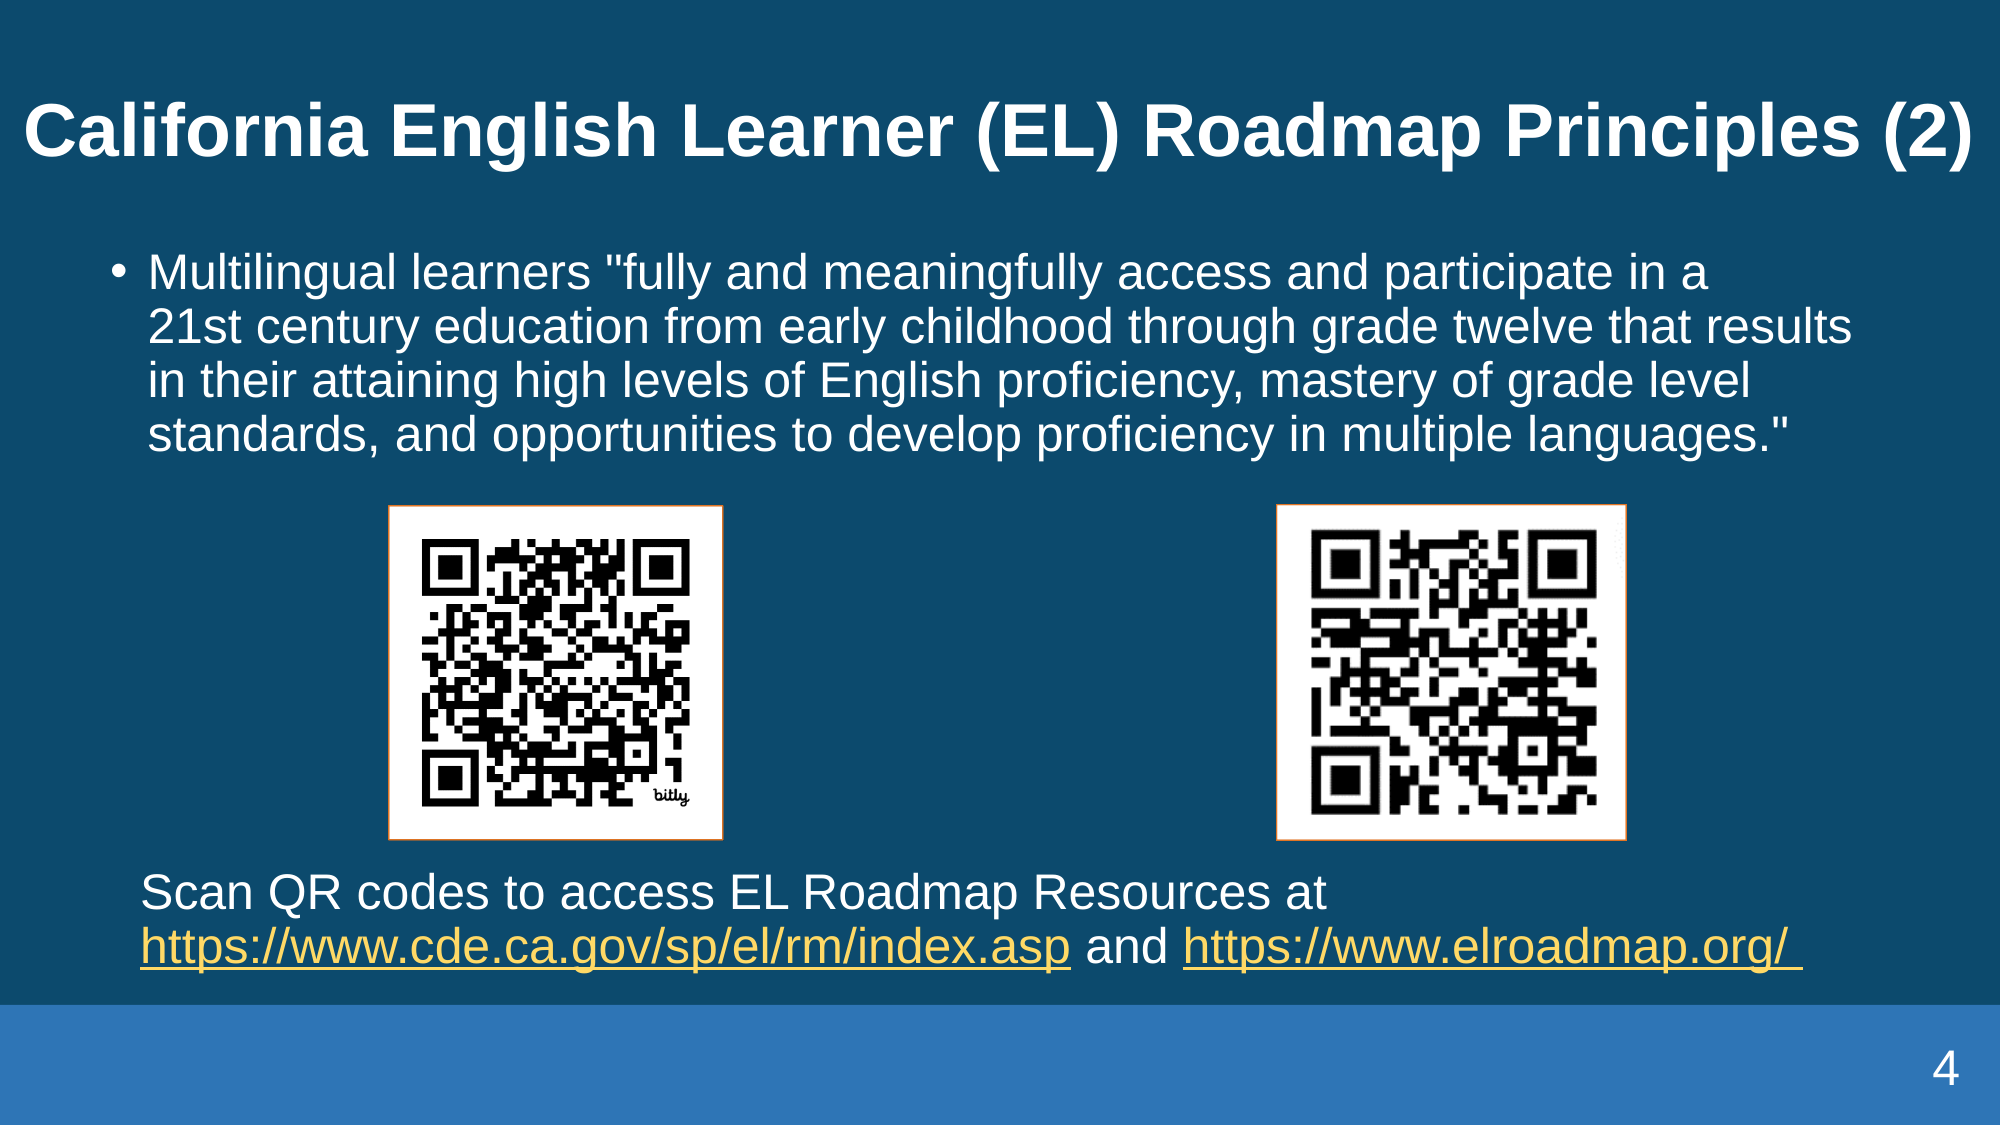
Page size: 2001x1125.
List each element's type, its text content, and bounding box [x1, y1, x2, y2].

slide_number 4 [1524, 1035, 1975, 1095]
title California English Learner (EL) Roadmap Principles (2) [0, 62, 2000, 202]
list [1276, 504, 1627, 841]
list Scan QR codes to access EL Roadmap Resources at https://www.cde.ca.gov/sp/el/rm/index.asp and https://www.elroadmap.org/ [125, 859, 2000, 998]
list Multilingual learners "fully and meaningfully access and participate in a 21st century education from early childhood through grade twelve that results in their attaining high levels of English proficiency, mastery of grade level standards, and opportunities to develop proficiency in multiple languages." [95, 238, 1875, 487]
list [387, 504, 724, 841]
